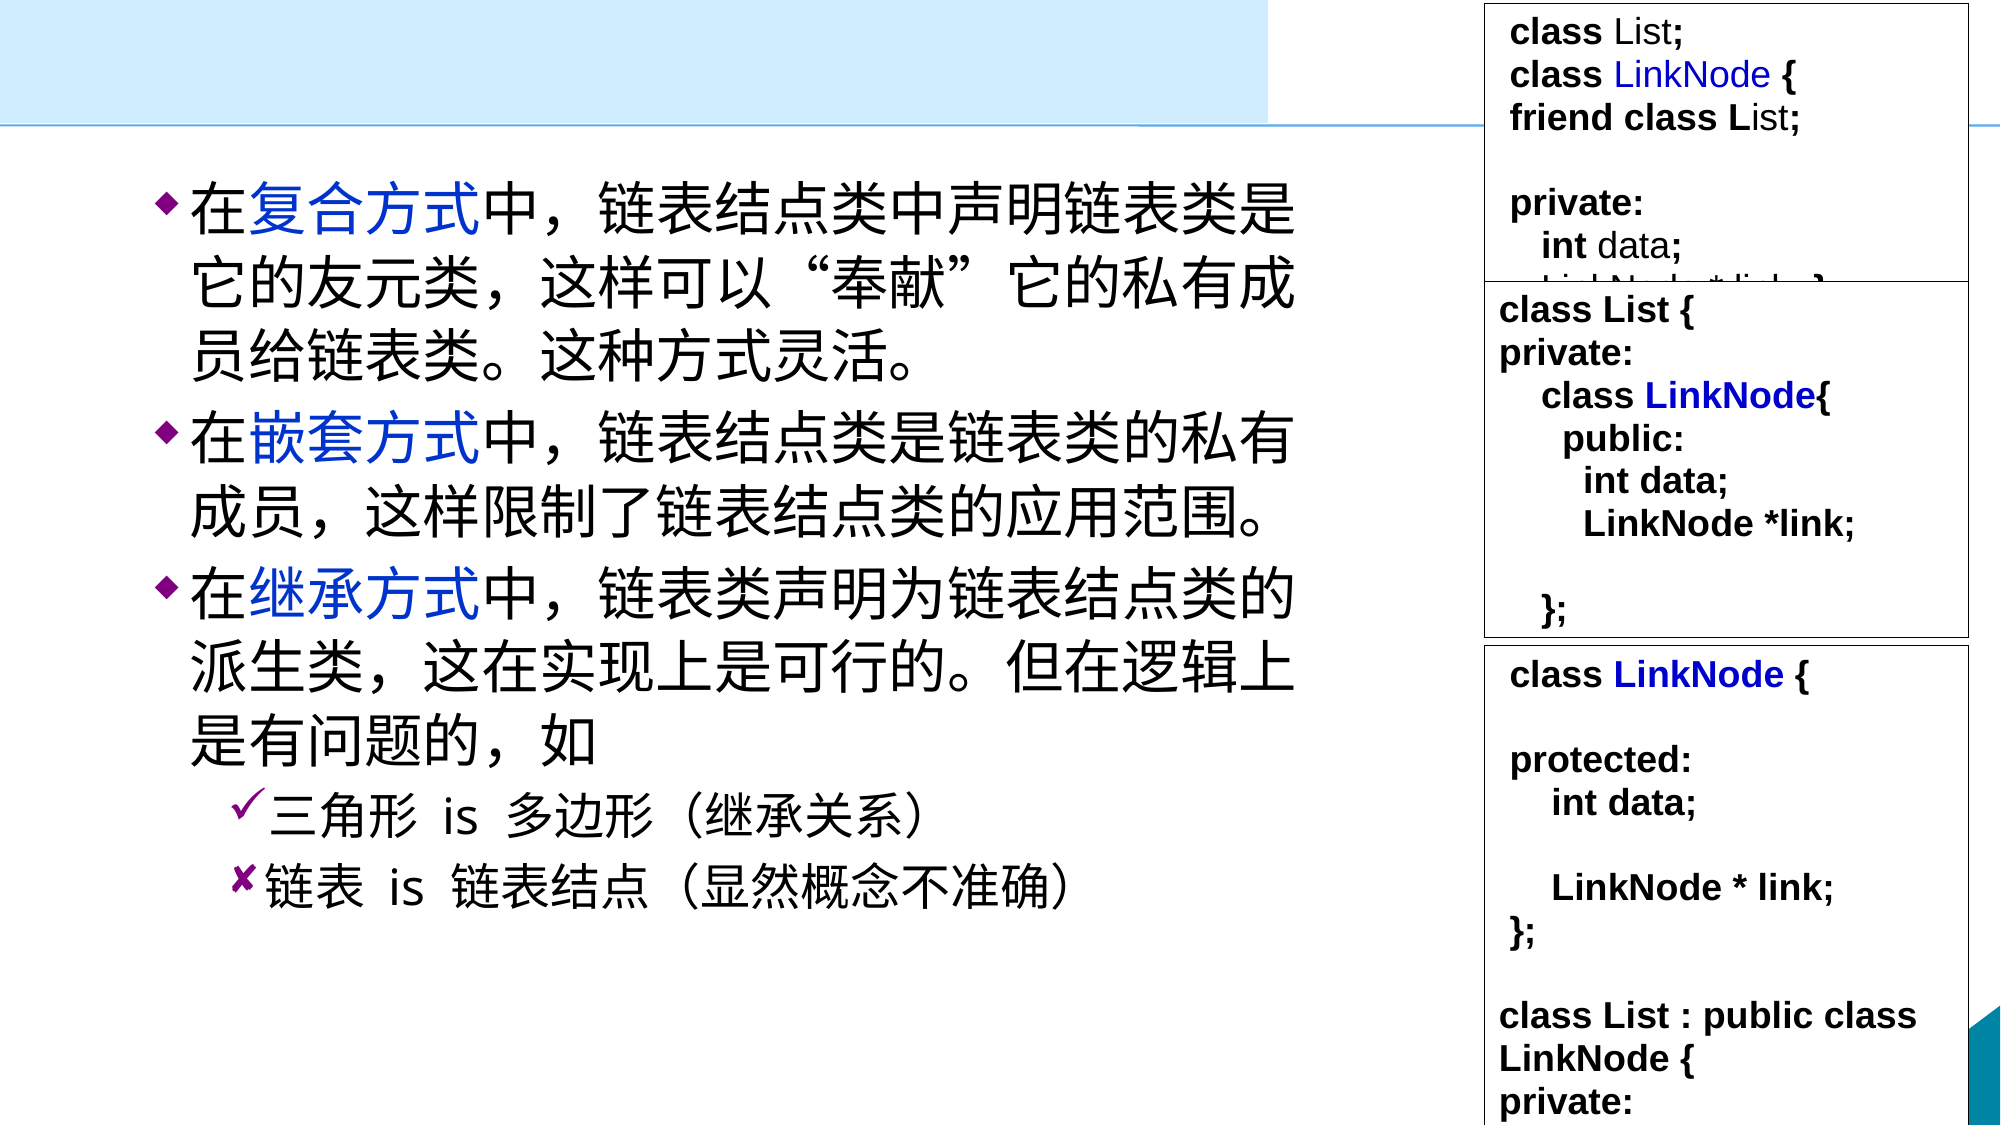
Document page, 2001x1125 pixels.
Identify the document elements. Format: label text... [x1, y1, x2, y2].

list 在复合方式中，链表结点类中声明链表类是它的友元类，这样可以“奉献”它的私有成员给链表类。这种方式灵活。 在嵌套方式中，链表结点类是链表类的私有成员，这样限制了链表结点类的应用范围。 在继承方式中，链表类声明为链表结点类的派生类，这在实现上是可行的。但在逻辑上是有问题的，如 三角形 is 多边形（继承关系） 链表 is 链表结点（显然概念不准确） [137, 161, 1331, 1014]
text_box class LinkNode { protected: int data; LinkNode * link; }; class List : public class LinkNode { private: LinkNode *first; [1484, 645, 1969, 1125]
text_box class List { private: class LinkNode{ public: int data; LinkNode *link; }; [1484, 281, 1969, 638]
text_box class List; class LinkNode { friend class List; private: int data; LinkNode * link; }; [1484, 3, 1969, 281]
